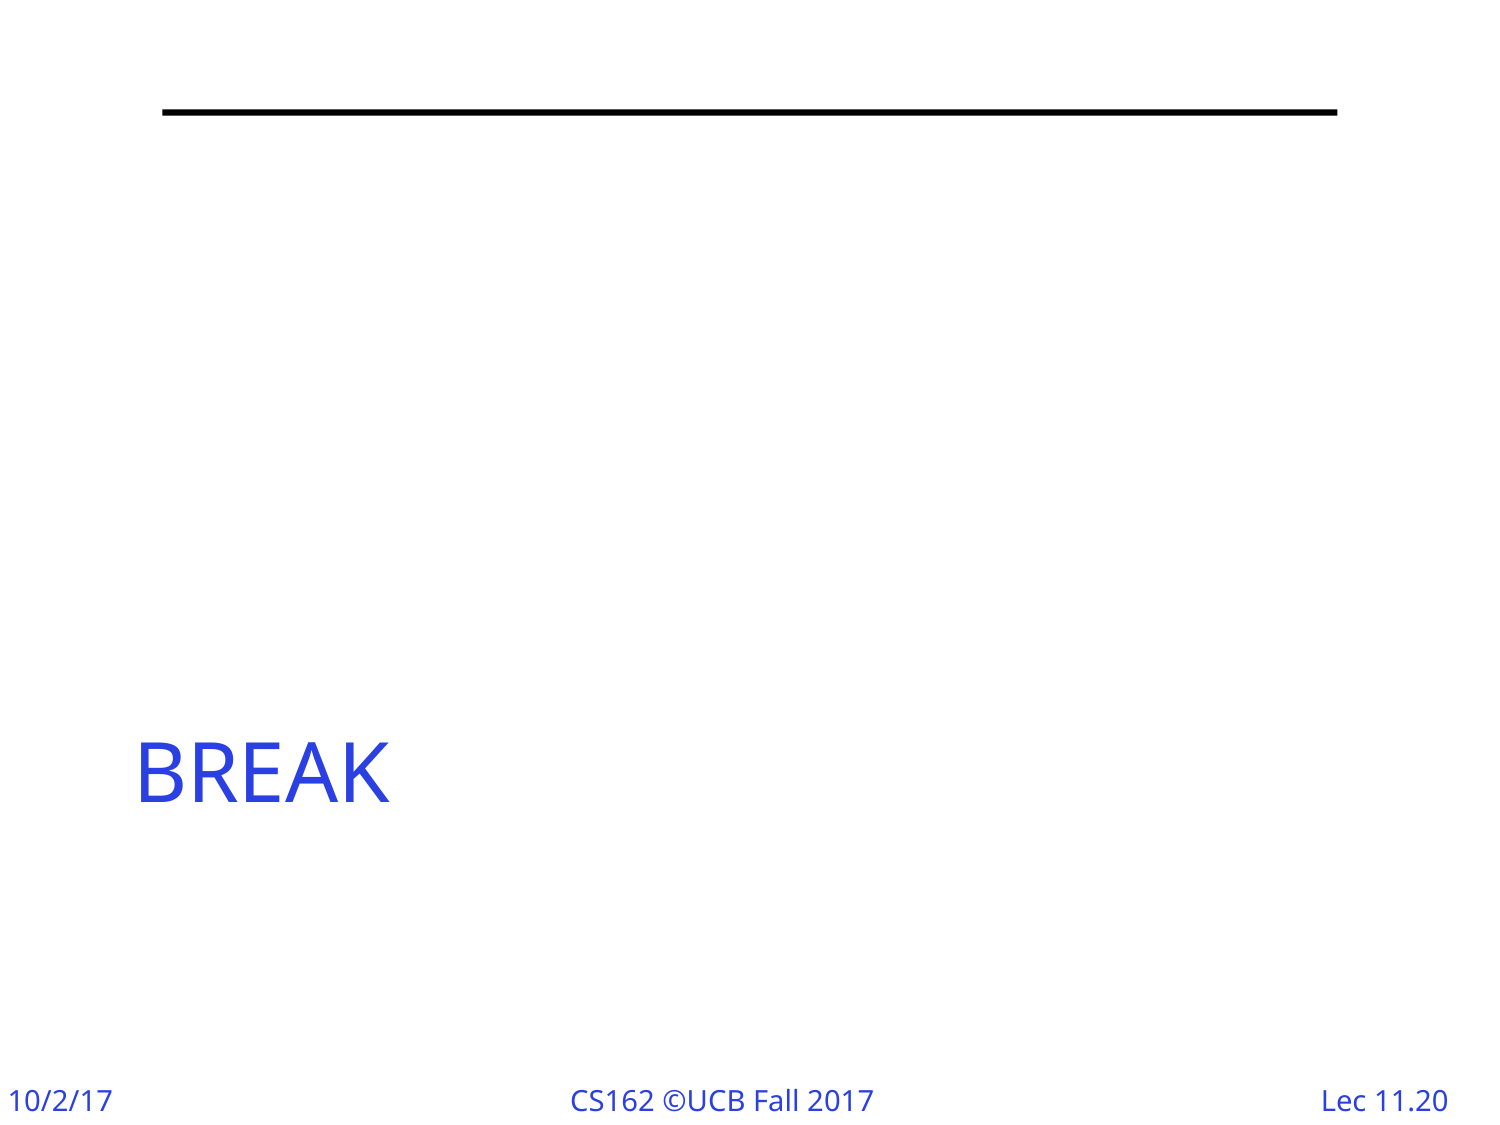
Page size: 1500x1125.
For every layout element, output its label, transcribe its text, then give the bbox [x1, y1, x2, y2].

title BREAK [118, 722, 1394, 947]
